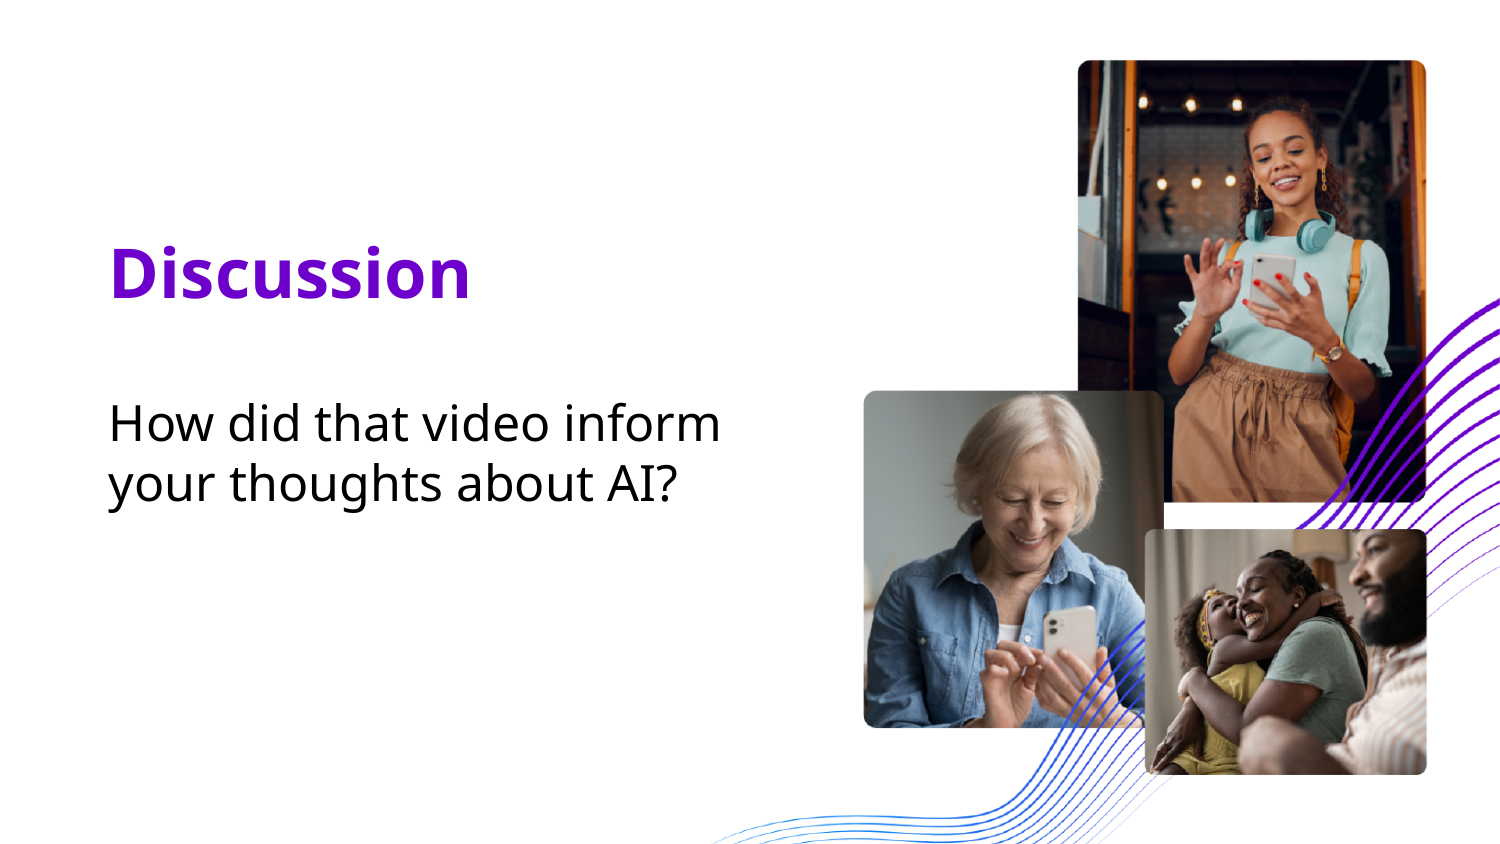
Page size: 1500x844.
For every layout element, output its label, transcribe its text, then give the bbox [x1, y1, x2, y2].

title Discussion [93, 36, 848, 328]
picture [0, 0, 1500, 844]
subtitle How did that video inform your thoughts about AI? [93, 376, 775, 763]
